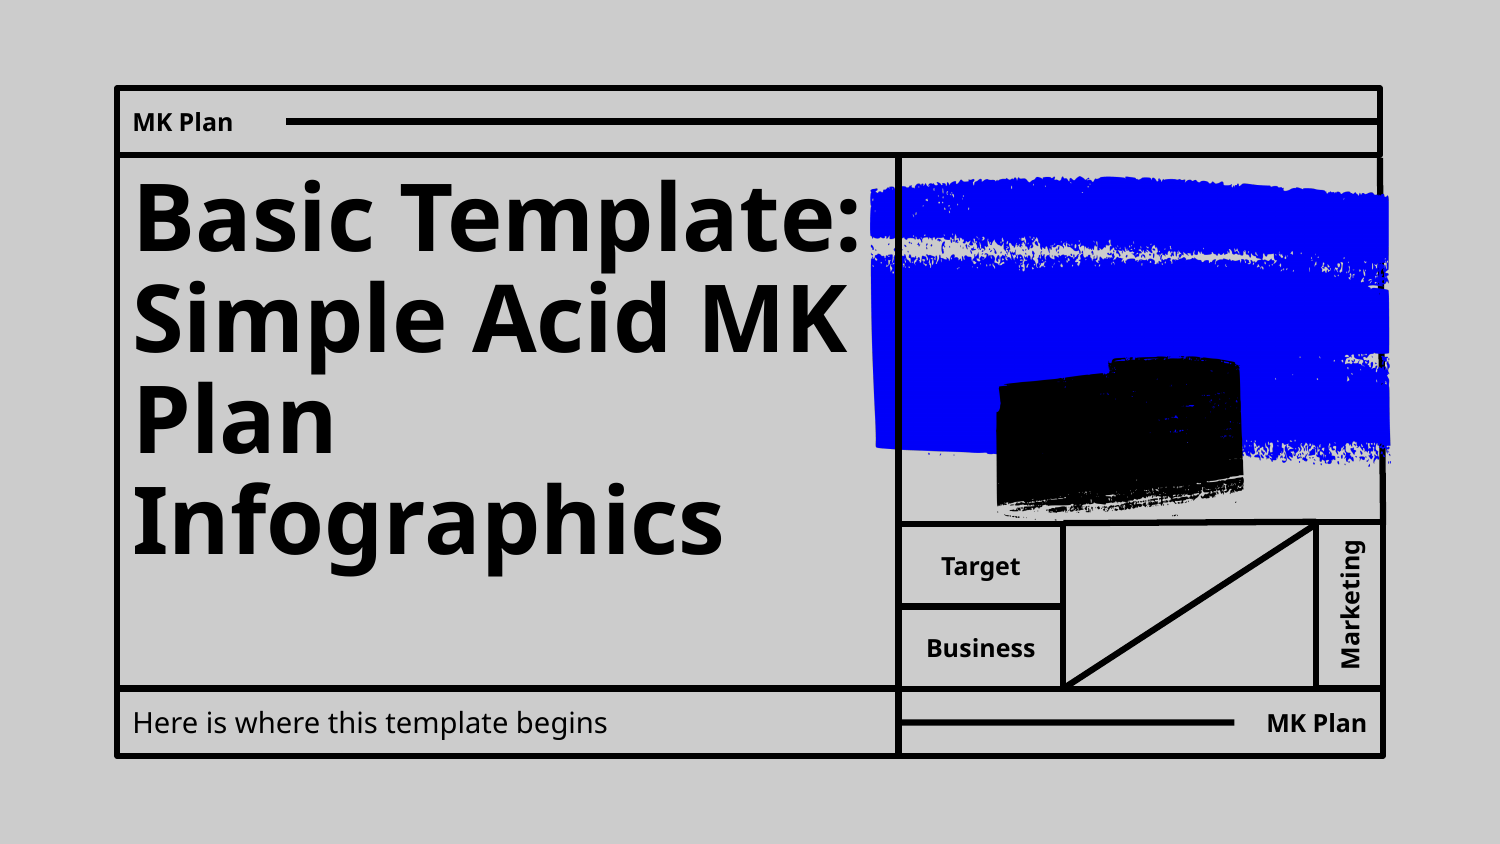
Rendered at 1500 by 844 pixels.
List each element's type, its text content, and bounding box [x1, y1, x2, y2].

title Basic Template: Simple Acid MK Plan Infographics [114, 152, 902, 687]
picture [870, 176, 1391, 522]
subtitle Here is where this template begins [114, 686, 902, 759]
subtitle Marketing [1313, 519, 1386, 686]
subtitle MK Plan [114, 85, 1383, 158]
subtitle Target [902, 521, 1066, 603]
subtitle Business [902, 603, 1066, 686]
subtitle MK Plan [901, 686, 1386, 759]
